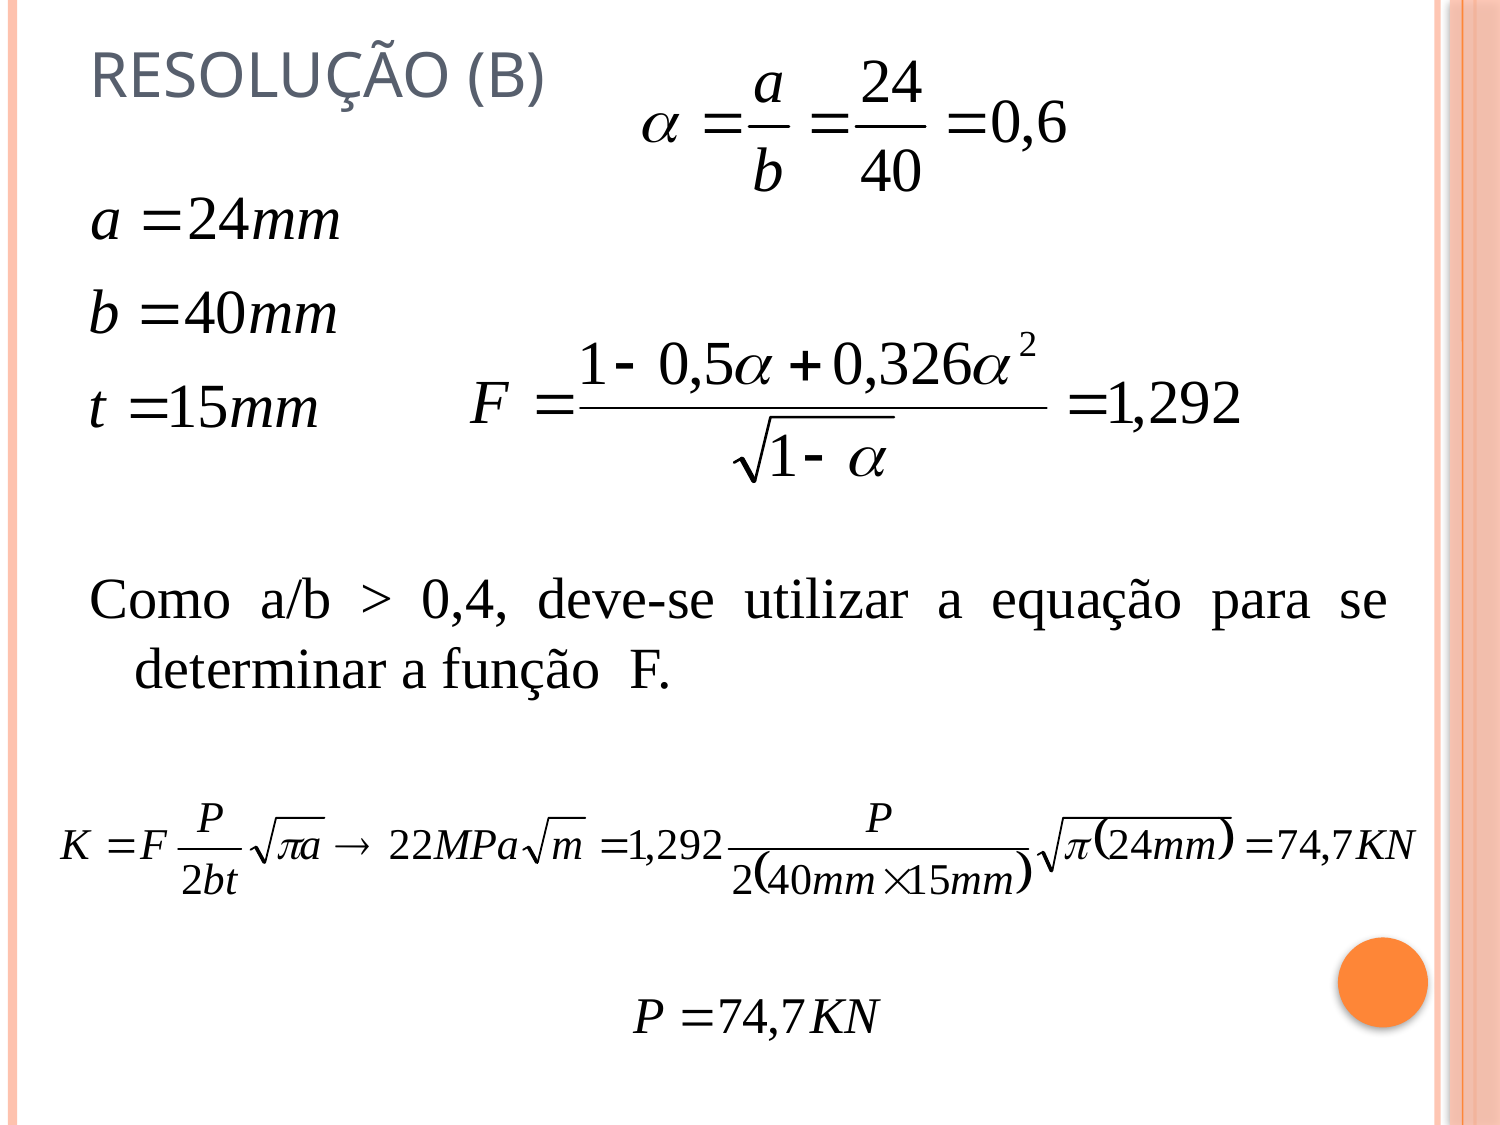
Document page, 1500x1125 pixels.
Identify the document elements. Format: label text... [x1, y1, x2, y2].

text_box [458, 313, 1254, 498]
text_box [80, 180, 355, 444]
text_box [51, 789, 1427, 912]
text_box Resolução (b) [75, 0, 1300, 118]
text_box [632, 41, 1080, 206]
list Como a/b > 0,4, deve-se utilizar a equação para se determinar a função F. [75, 921, 1404, 1125]
list Como a/b > 0,4, deve-se utilizar a equação para se determinar a função F. [75, 552, 1404, 786]
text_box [623, 985, 896, 1056]
